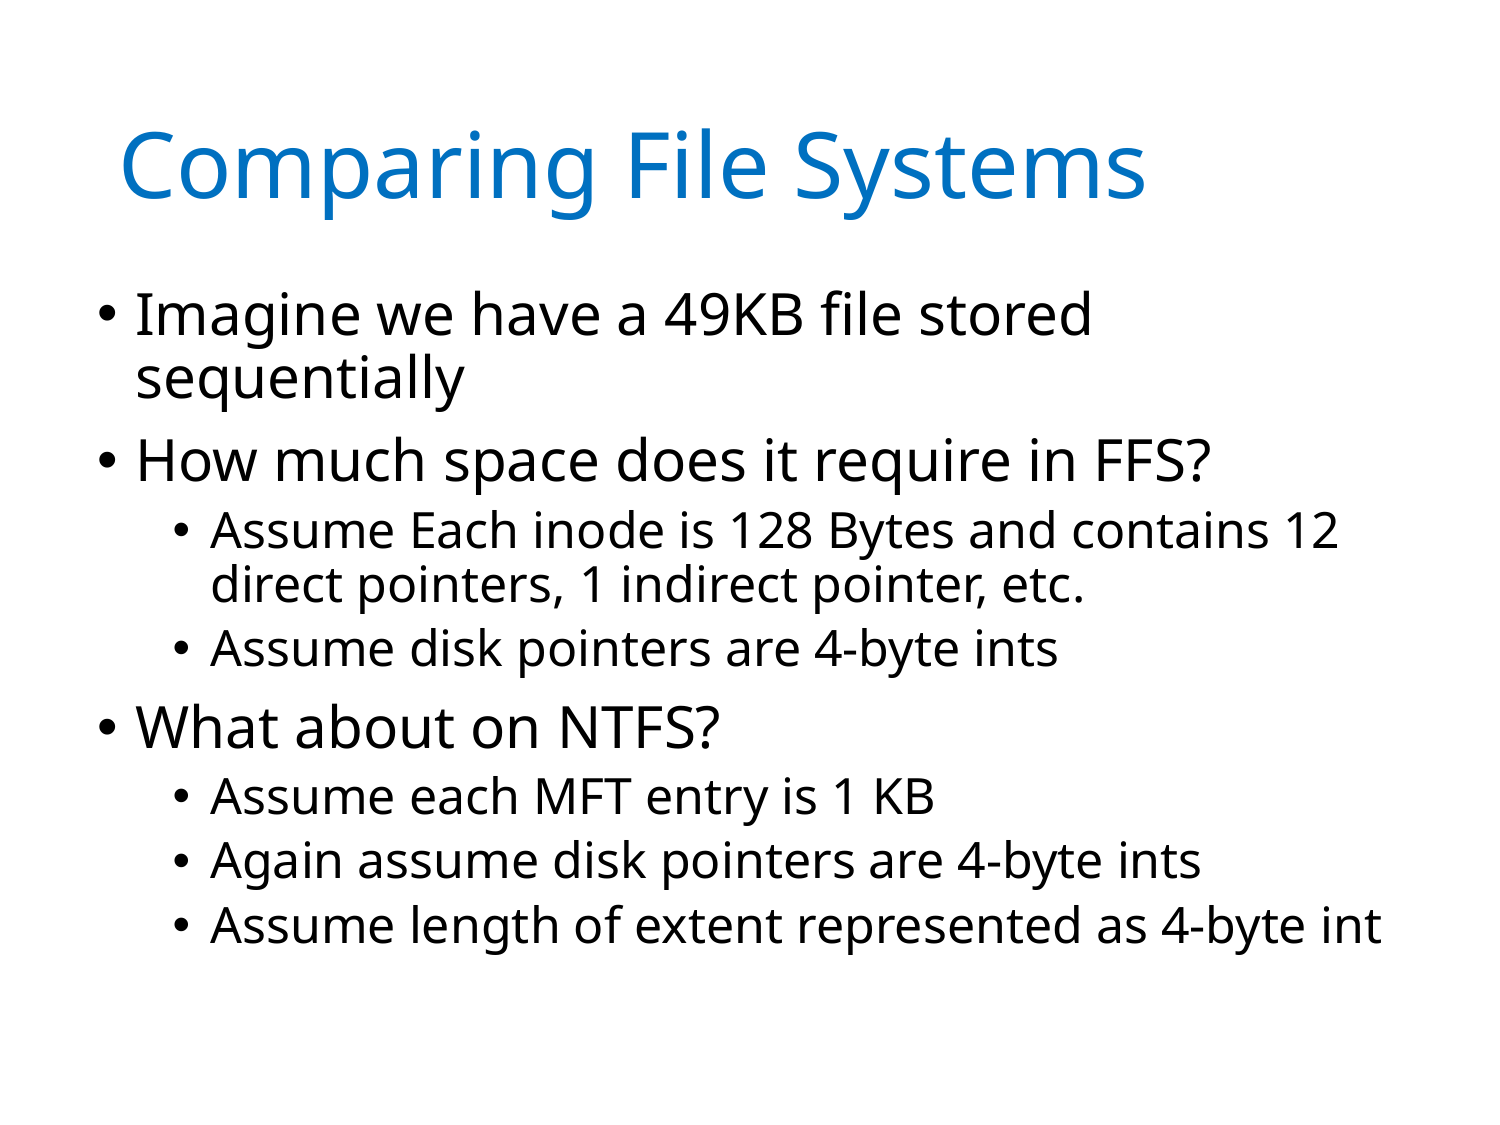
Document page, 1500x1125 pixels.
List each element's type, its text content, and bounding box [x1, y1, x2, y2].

title Comparing File Systems [103, 59, 1397, 277]
list Imagine we have a 49KB file stored sequentially How much space does it require in FFS? Assume Each inode is 128 Bytes and contains 12 direct pointers, 1 indirect pointer, etc. Assume disk pointers are 4-byte ints What about on NTFS? Assume each MFT entry is 1 KB Again assume disk pointers are 4-byte ints Assume length of extent represented as 4-byte int [82, 277, 1418, 992]
